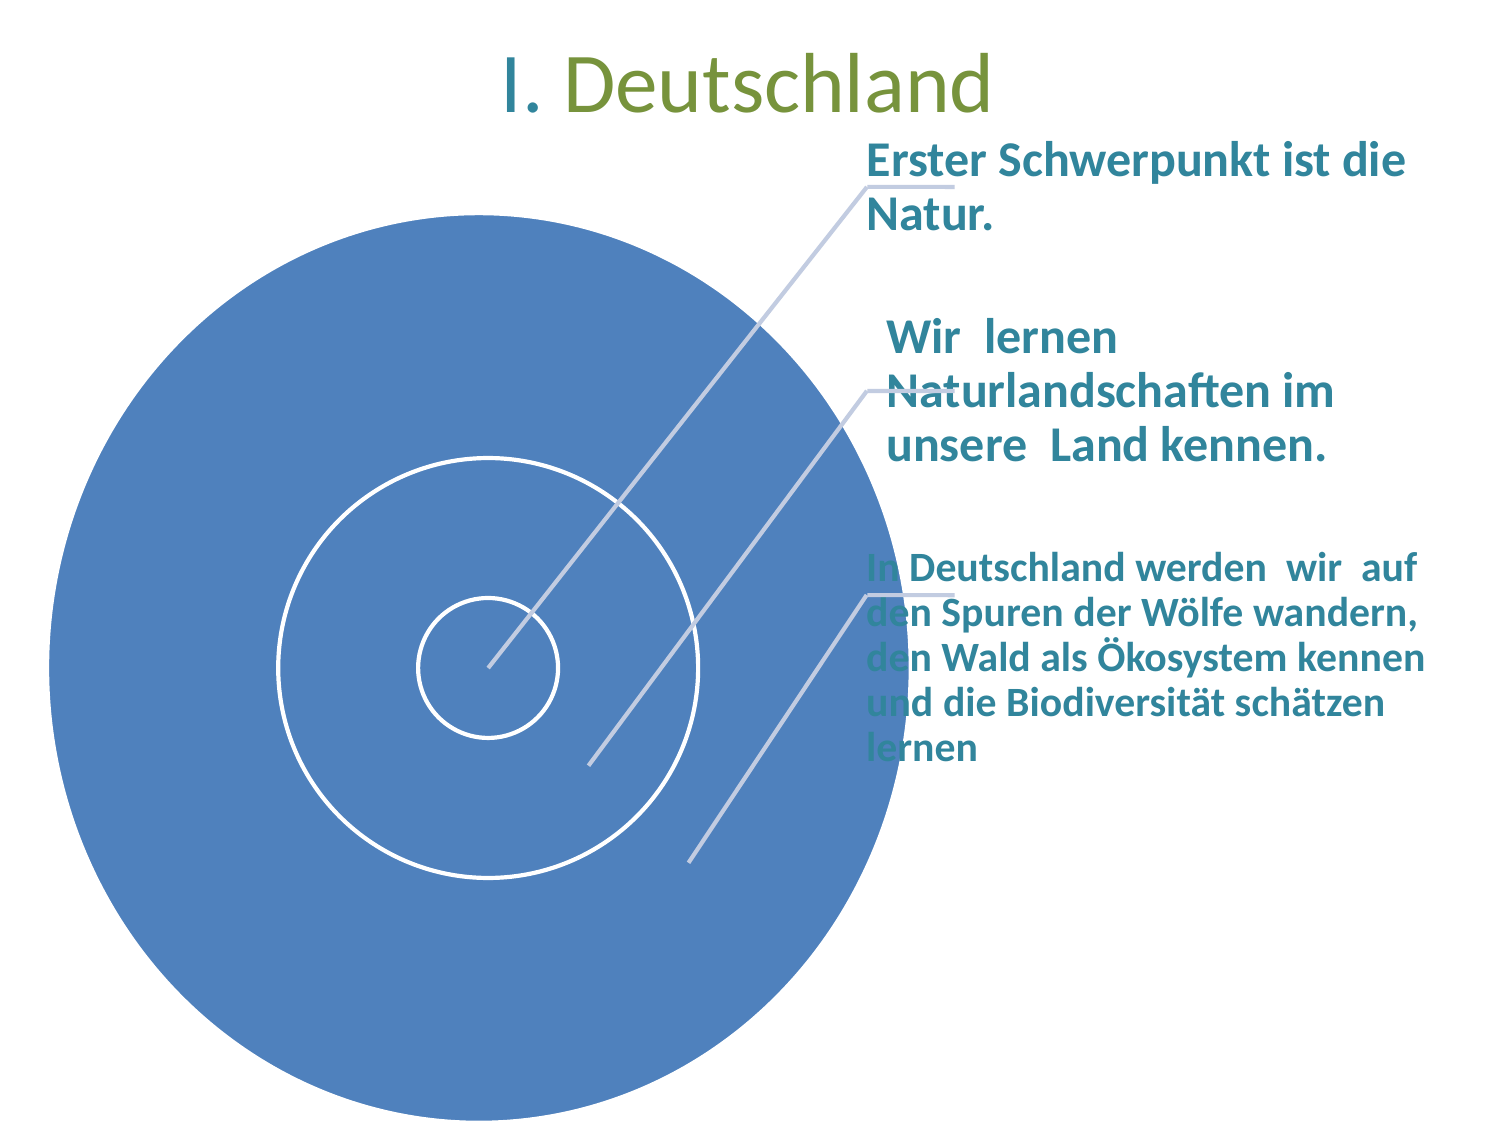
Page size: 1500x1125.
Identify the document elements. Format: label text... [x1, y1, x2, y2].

title I. Deutschland [88, 19, 1427, 135]
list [41, 136, 1448, 1071]
